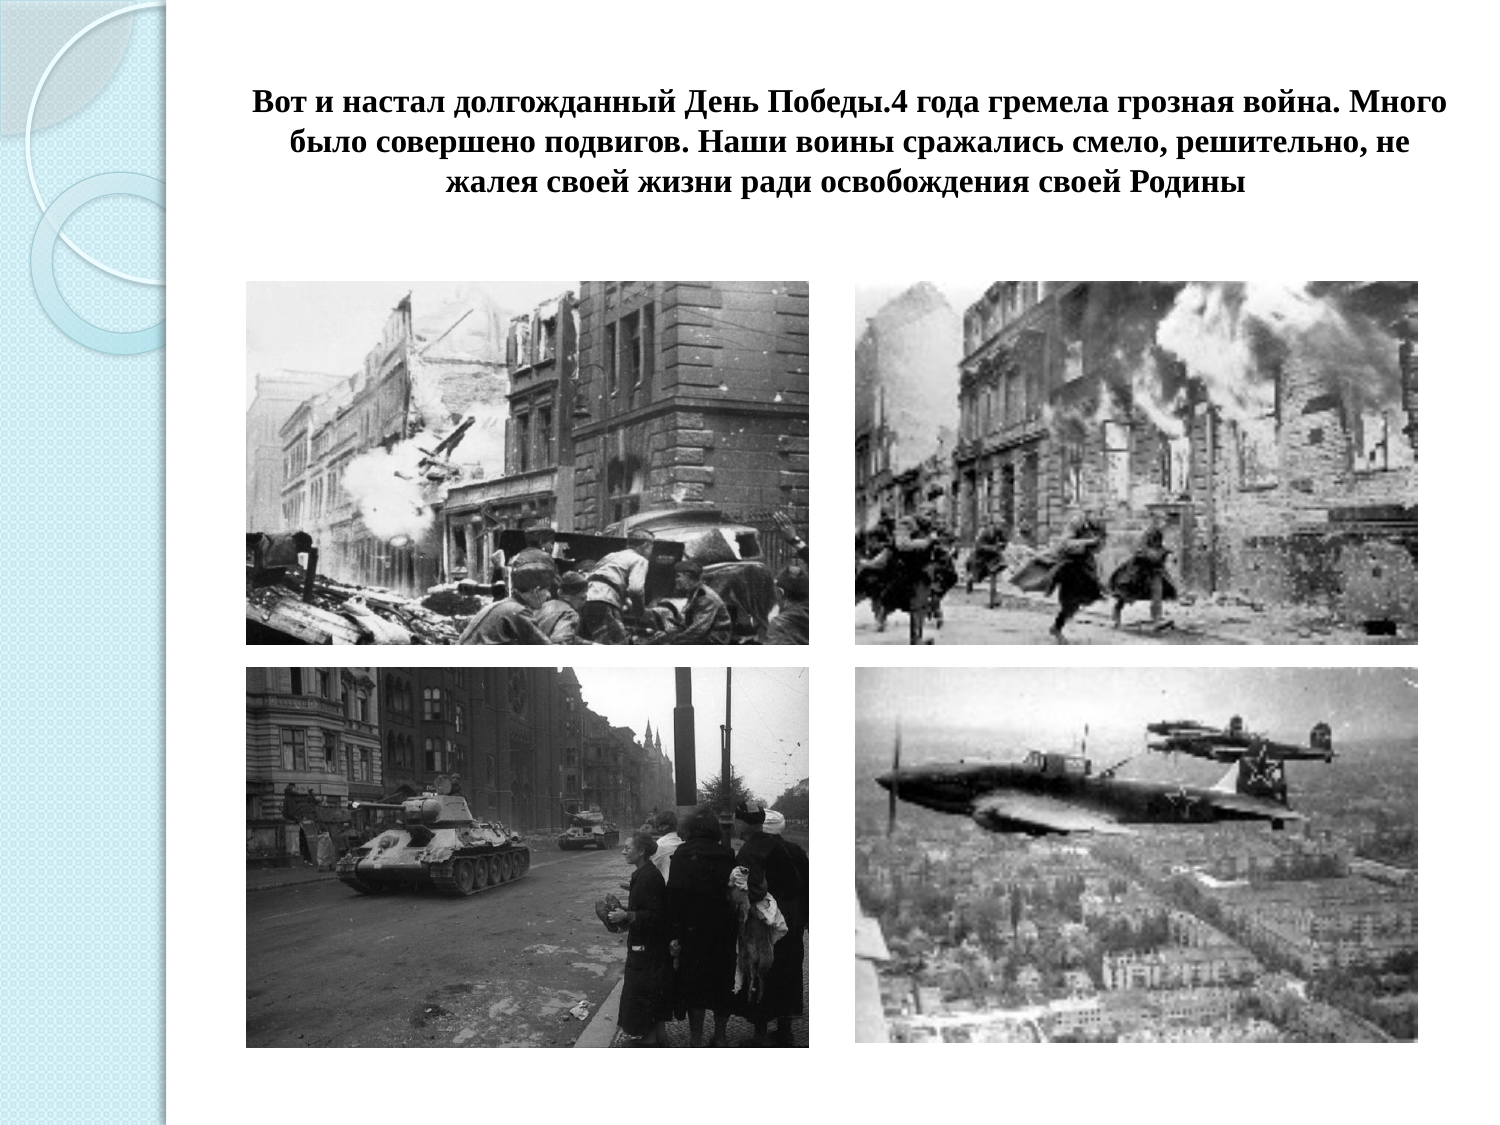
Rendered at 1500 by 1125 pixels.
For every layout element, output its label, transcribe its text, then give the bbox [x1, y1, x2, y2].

title Вот и настал долгожданный День Победы.4 года гремела грозная война. Много было совершено подвигов. Наши воины сражались смело, решительно, не жалея своей жизни ради освобождения своей Родины [235, 45, 1466, 233]
picture [855, 667, 1419, 1044]
picture [245, 667, 809, 1049]
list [245, 280, 809, 645]
picture [855, 280, 1419, 645]
